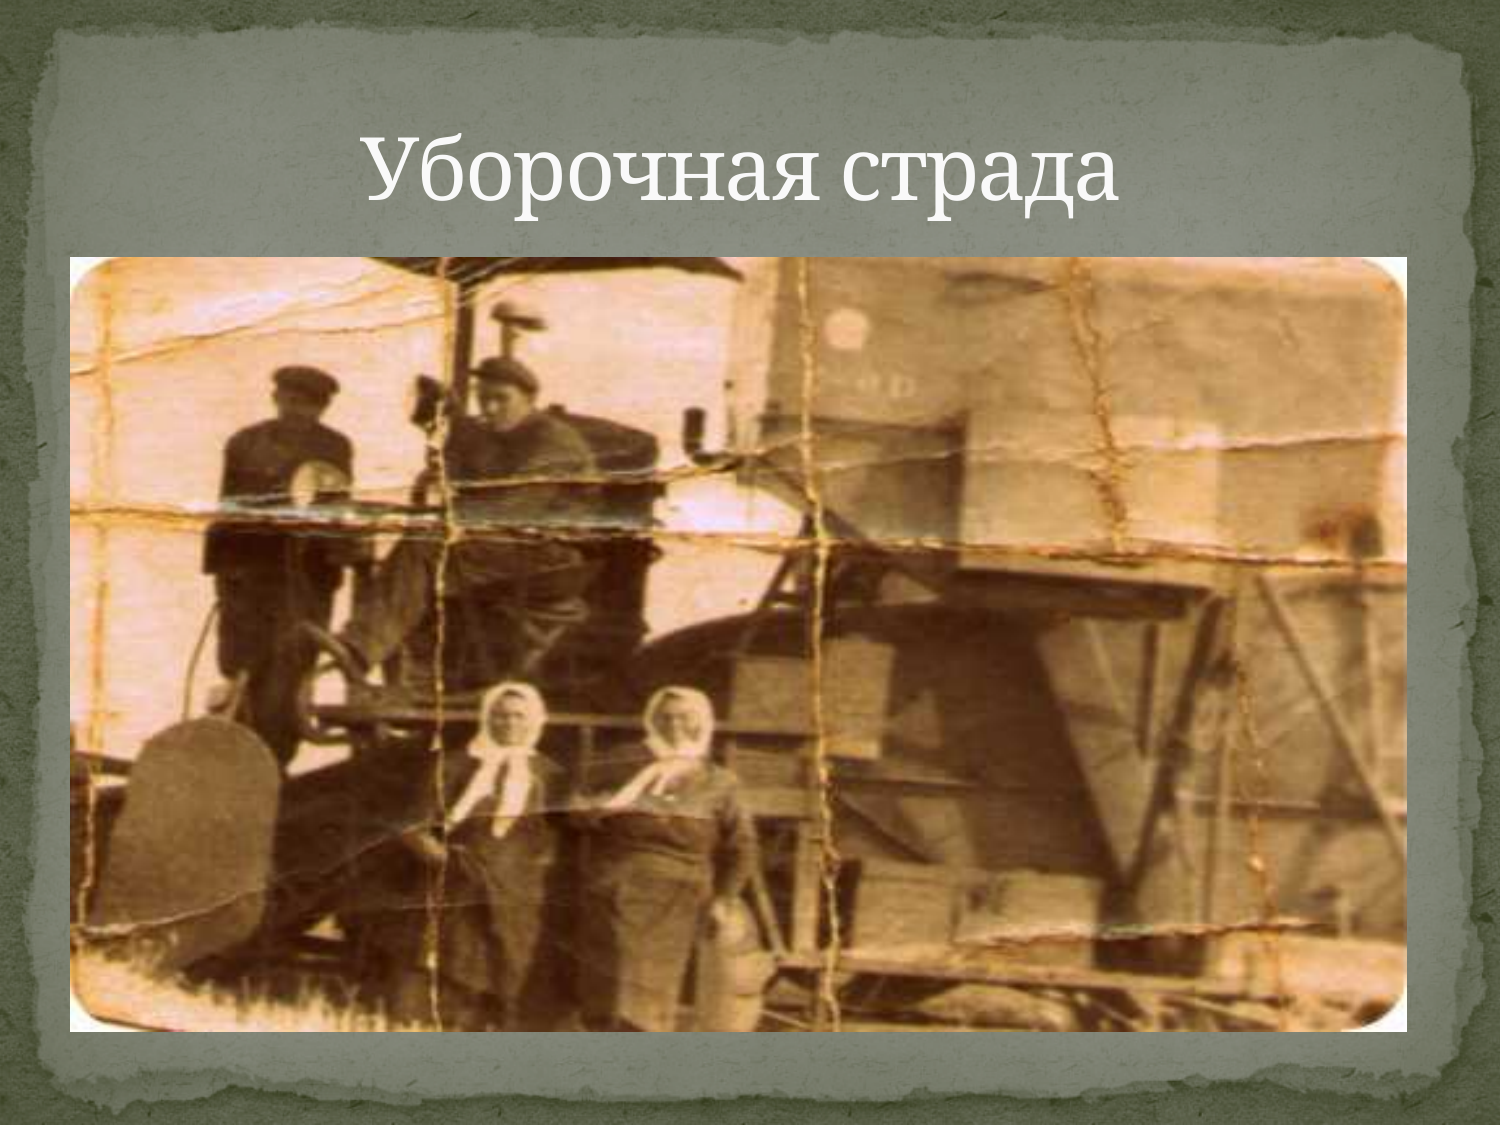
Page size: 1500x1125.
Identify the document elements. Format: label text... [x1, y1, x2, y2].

title Уборочная страда [74, 24, 1425, 225]
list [70, 257, 1407, 1032]
